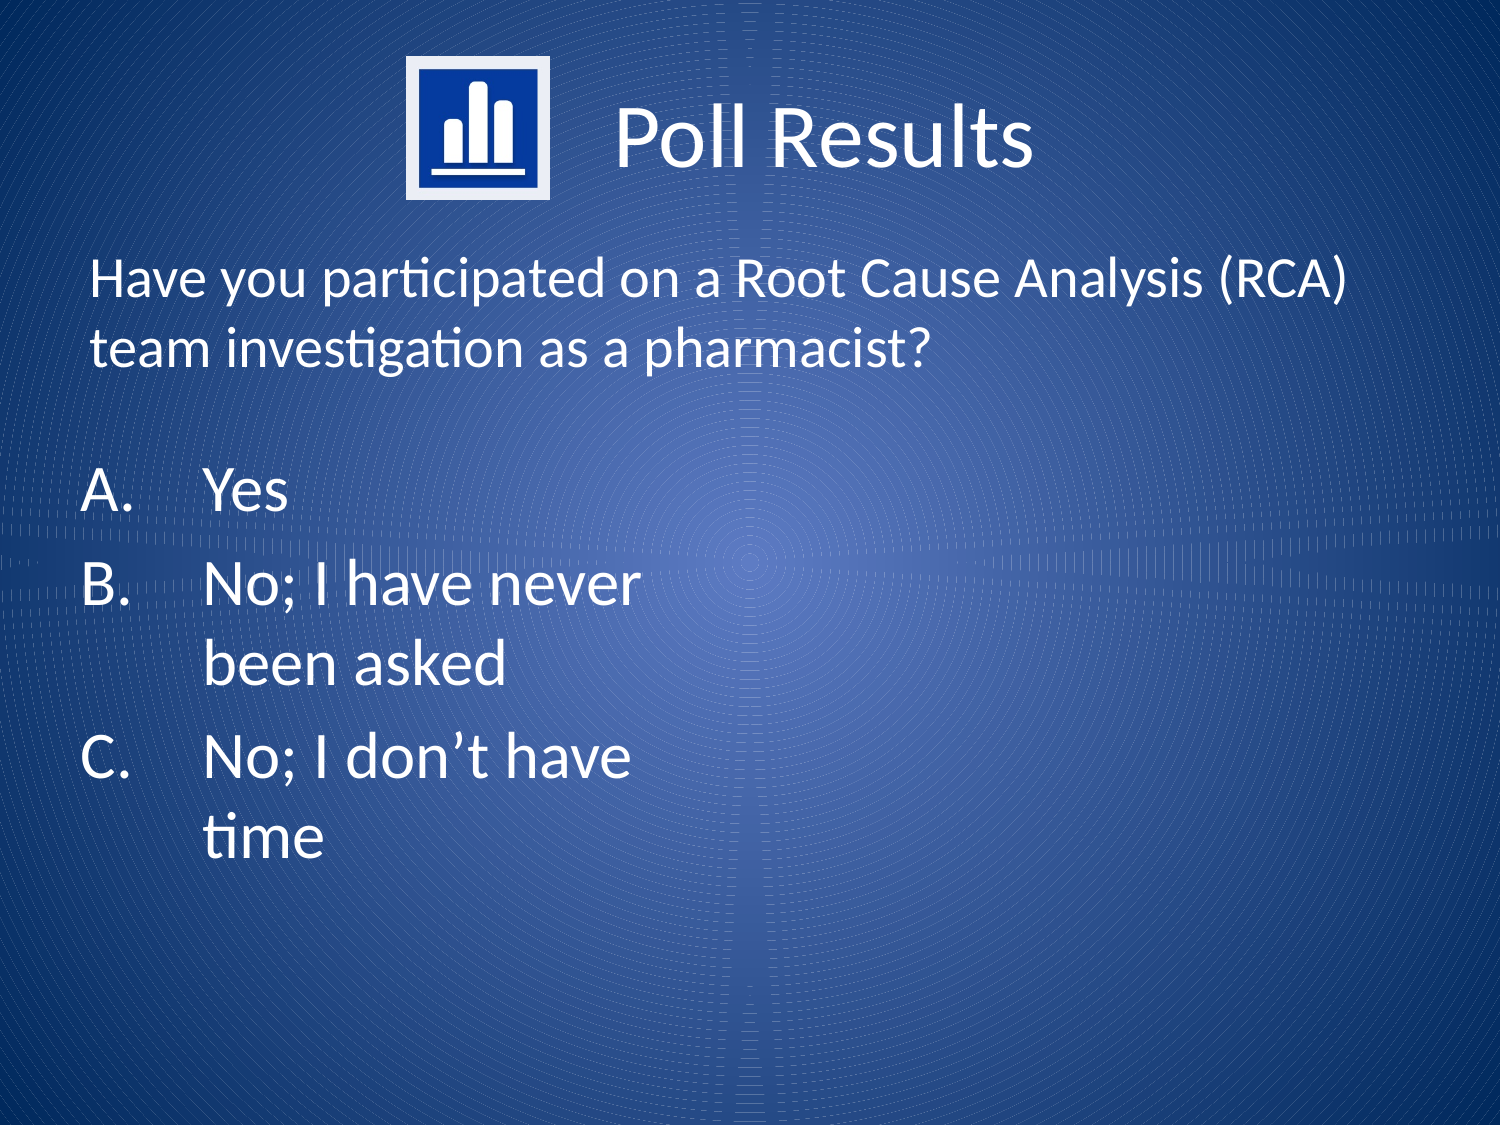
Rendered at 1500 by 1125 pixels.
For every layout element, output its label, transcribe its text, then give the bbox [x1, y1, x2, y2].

picture [405, 55, 551, 201]
title Poll Results [150, 37, 1500, 225]
list Yes No; I have never been asked No; I don’t have time [0, 437, 725, 1100]
text_box Have you participated on a Root Cause Analysis (RCA) team investigation as a pharmacist? [74, 232, 1413, 387]
